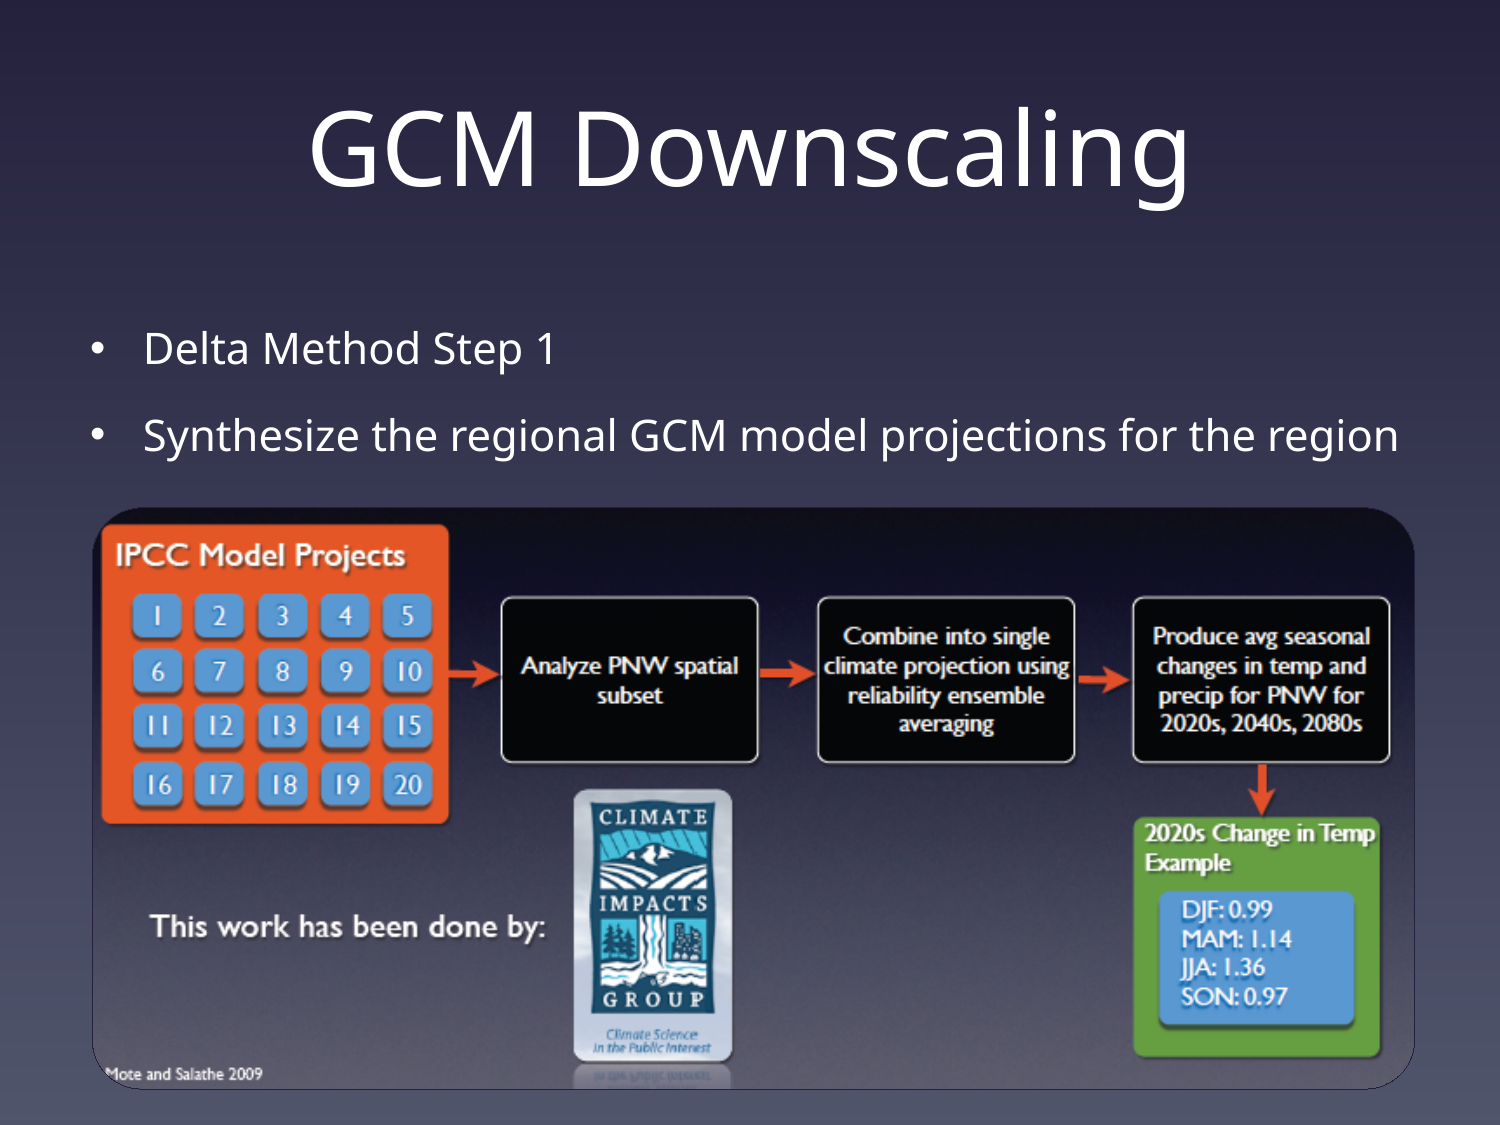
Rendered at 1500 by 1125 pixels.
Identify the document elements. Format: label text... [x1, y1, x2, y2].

title GCM Downscaling [75, 75, 1425, 262]
list Delta Method Step 1 Synthesize the regional GCM model projections for the region [75, 262, 1425, 493]
picture [91, 507, 1415, 1090]
